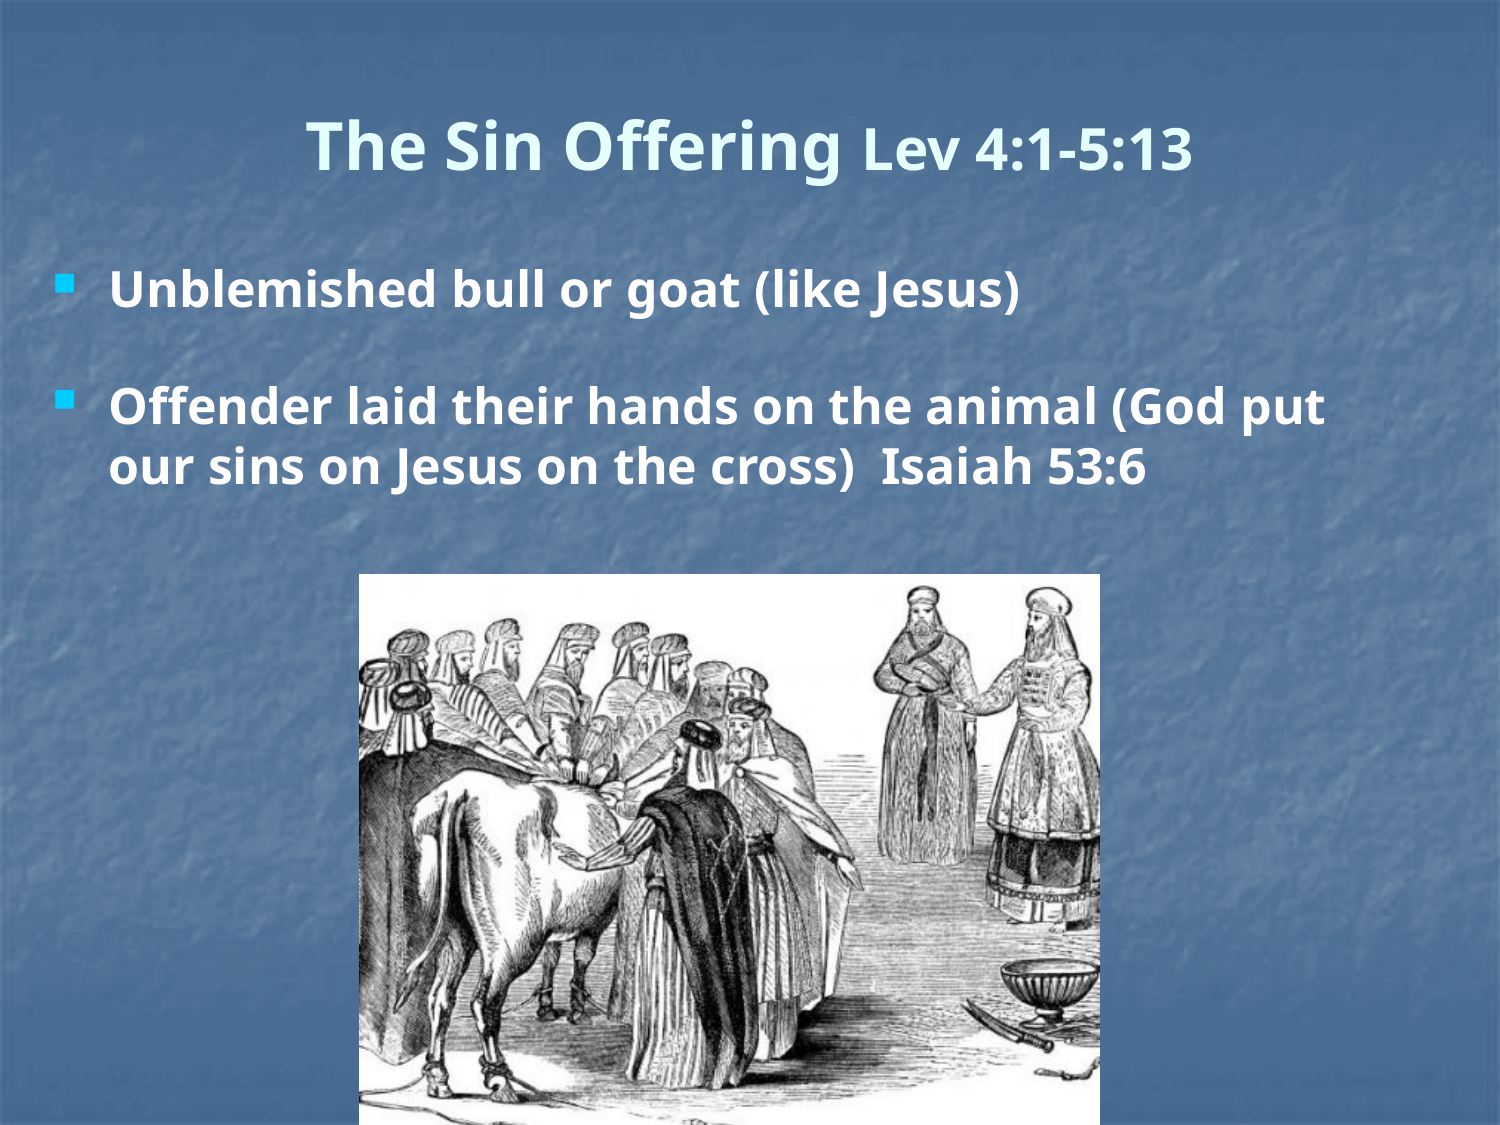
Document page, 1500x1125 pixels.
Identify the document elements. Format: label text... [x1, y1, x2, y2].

list Unblemished bull or goat (like Jesus) Offender laid their hands on the animal (God put our sins on Jesus on the cross) Isaiah 53:6 [37, 249, 1388, 975]
title The Sin Offering Lev 4:1-5:13 [75, 62, 1425, 225]
picture [359, 574, 1101, 1125]
